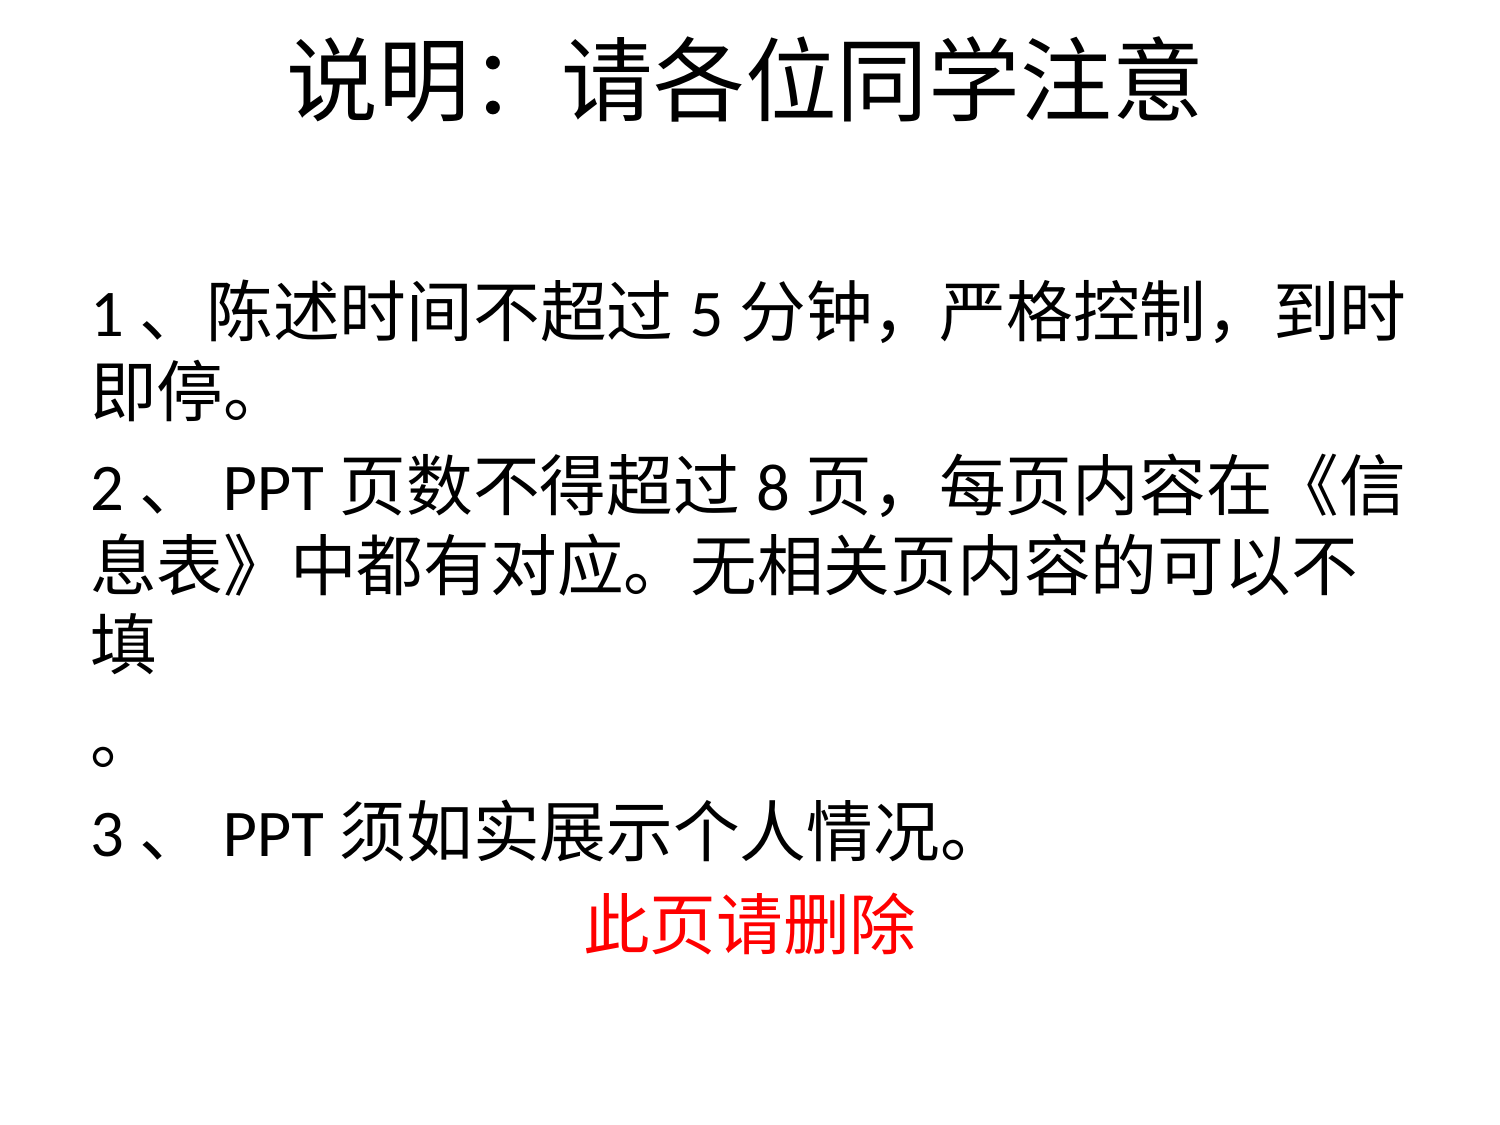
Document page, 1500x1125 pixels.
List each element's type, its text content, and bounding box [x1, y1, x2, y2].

list 1、陈述时间不超过5分钟，严格控制，到时即停。 2、PPT页数不得超过8页，每页内容在《信息表》中都有对应。无相关页内容的可以不填 。 3、PPT须如实展示个人情况。 此页请删除 [75, 262, 1425, 1005]
title 说明：请各位同学注意 [41, 13, 1450, 142]
